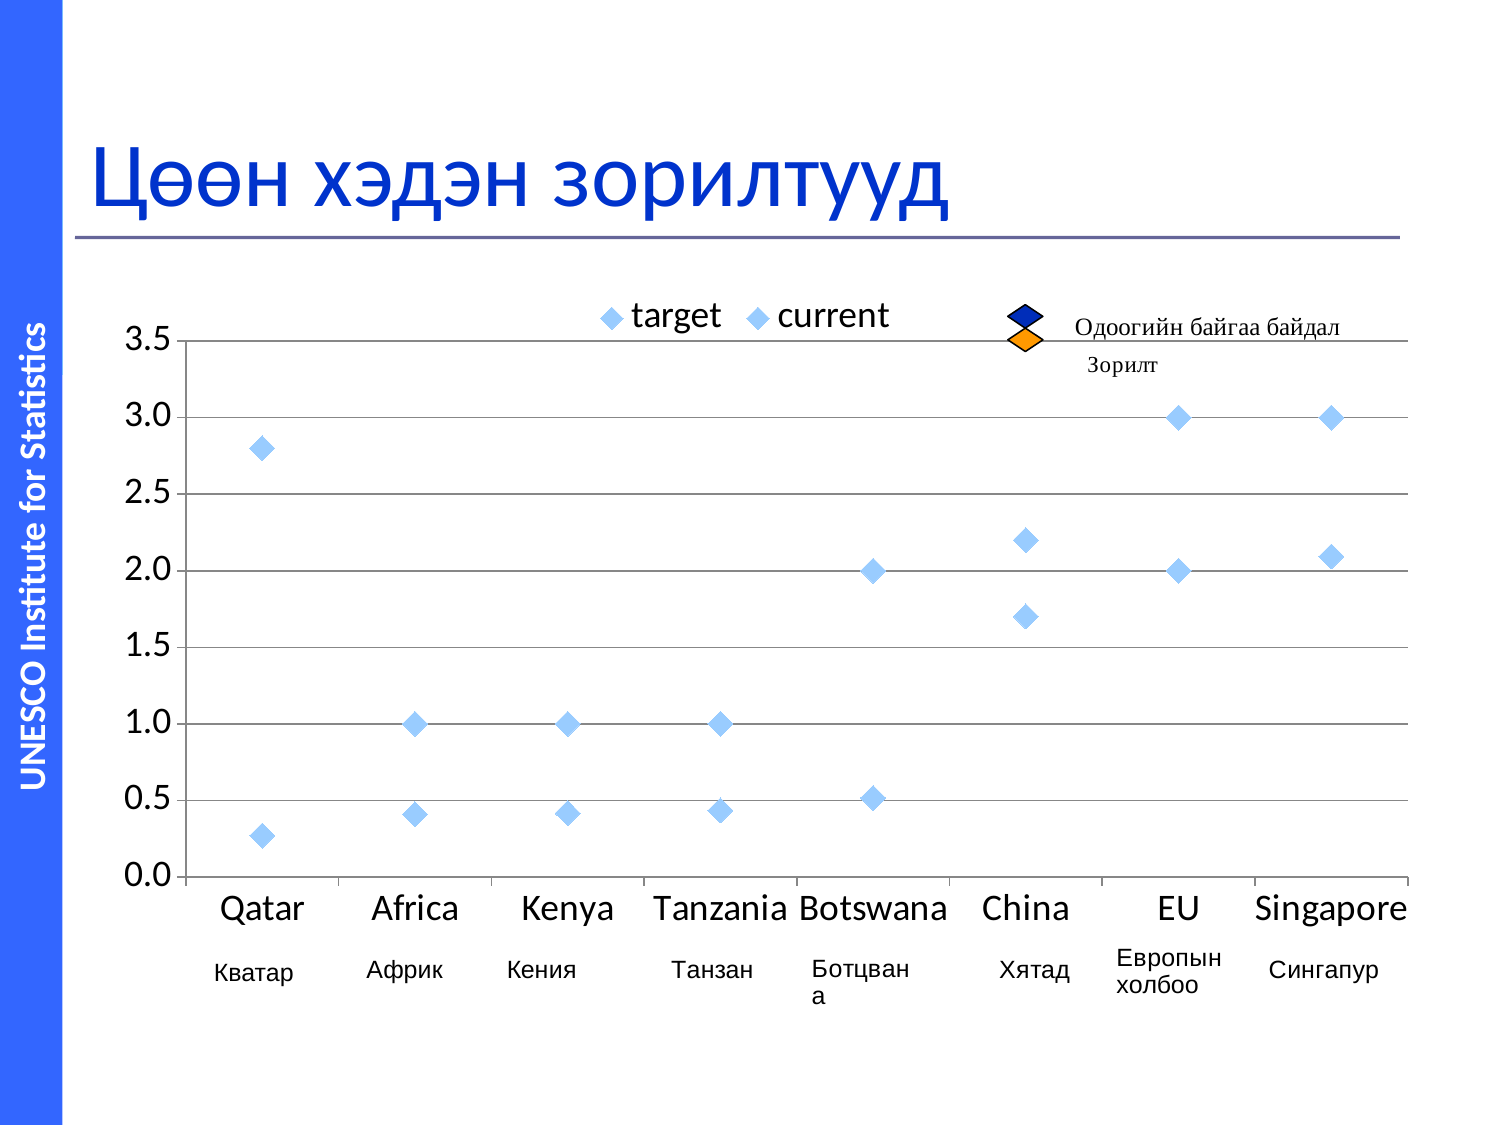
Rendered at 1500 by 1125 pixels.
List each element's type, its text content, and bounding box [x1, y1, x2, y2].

title Цөөн хэдэн зорилтууд [75, 45, 1425, 233]
chart [70, 280, 1421, 1025]
